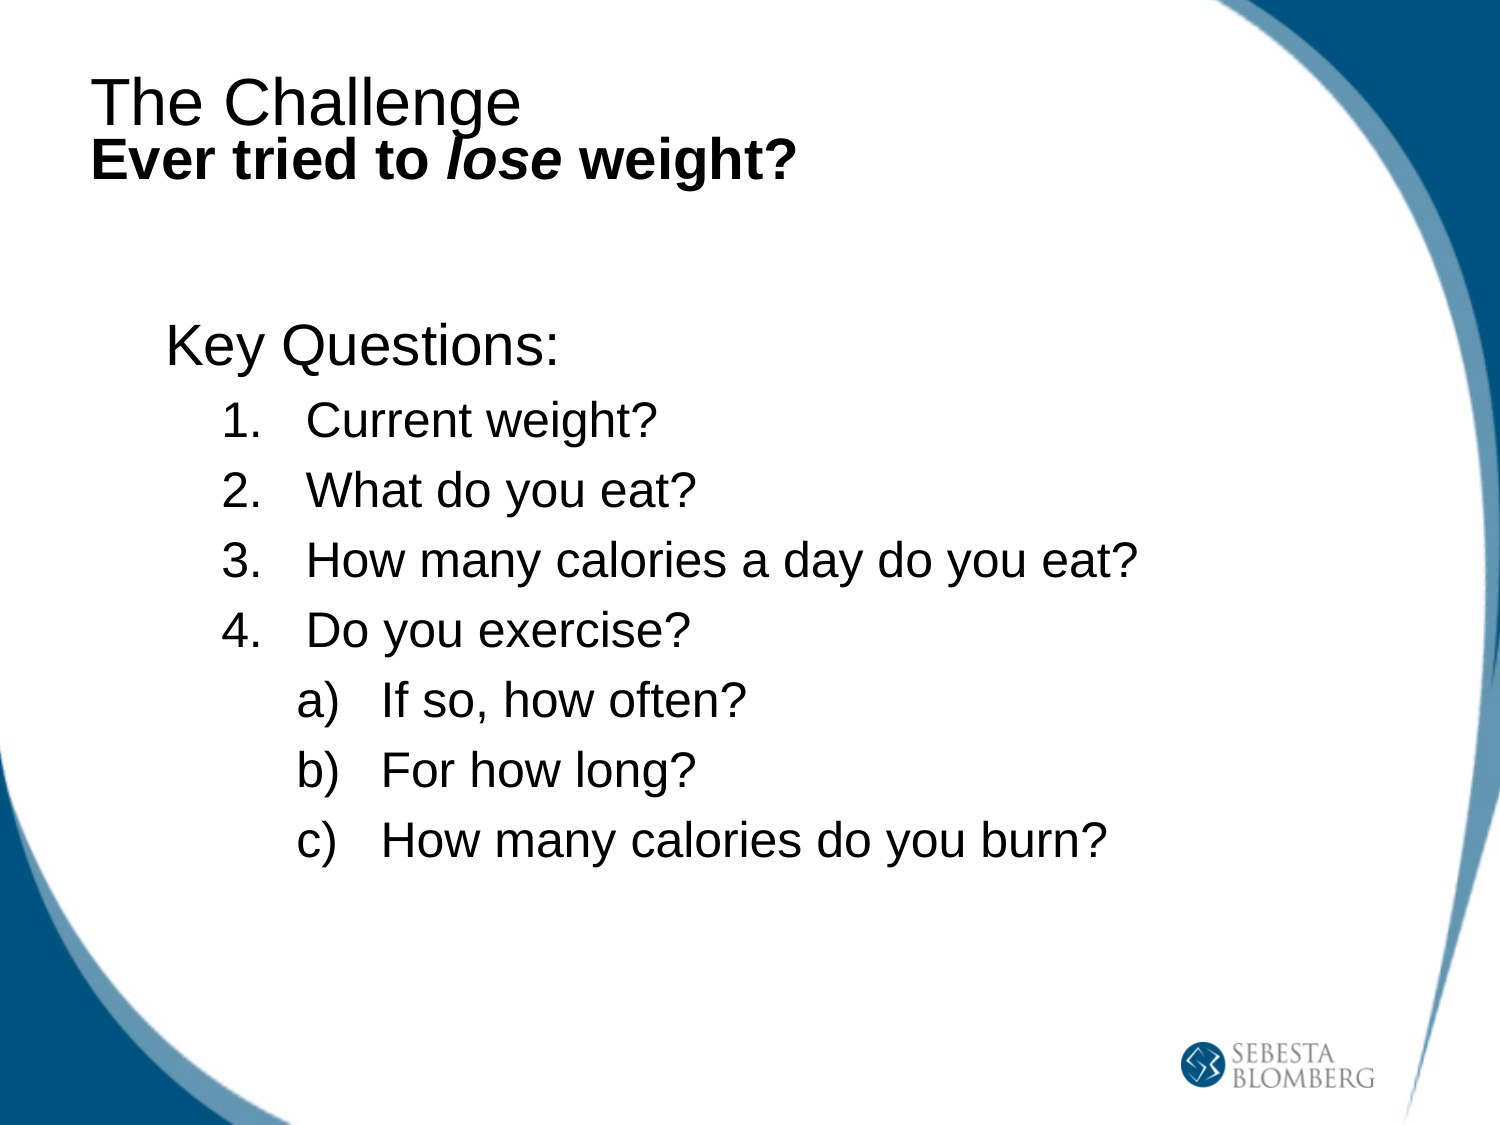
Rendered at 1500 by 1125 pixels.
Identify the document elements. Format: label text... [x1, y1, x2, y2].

list Key Questions: Current weight? What do you eat? How many calories a day do you eat? Do you exercise? If so, how often? For how long? How many calories do you burn? [74, 299, 1426, 1006]
picture [0, 0, 1500, 1125]
title The Challenge [74, 44, 1426, 233]
text_box Ever tried to lose weight? [74, 112, 1425, 200]
